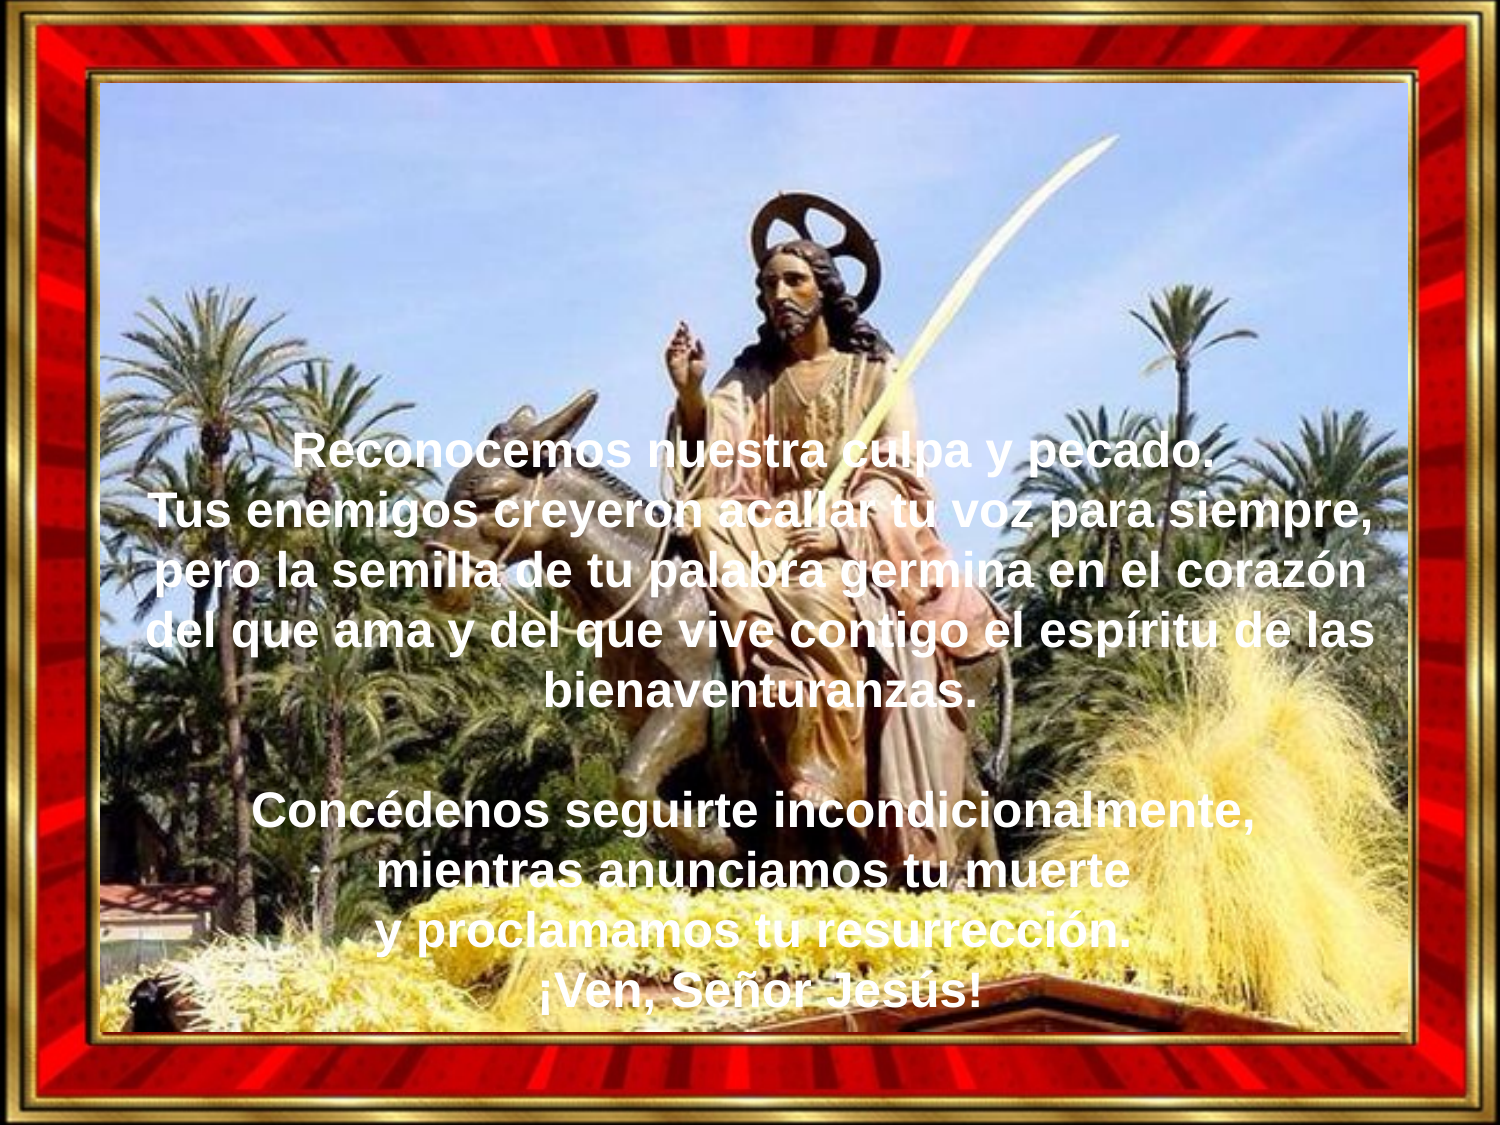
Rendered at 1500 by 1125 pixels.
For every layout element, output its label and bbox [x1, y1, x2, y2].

picture [0, 0, 1500, 1125]
text_box [1413, 410, 1422, 1026]
